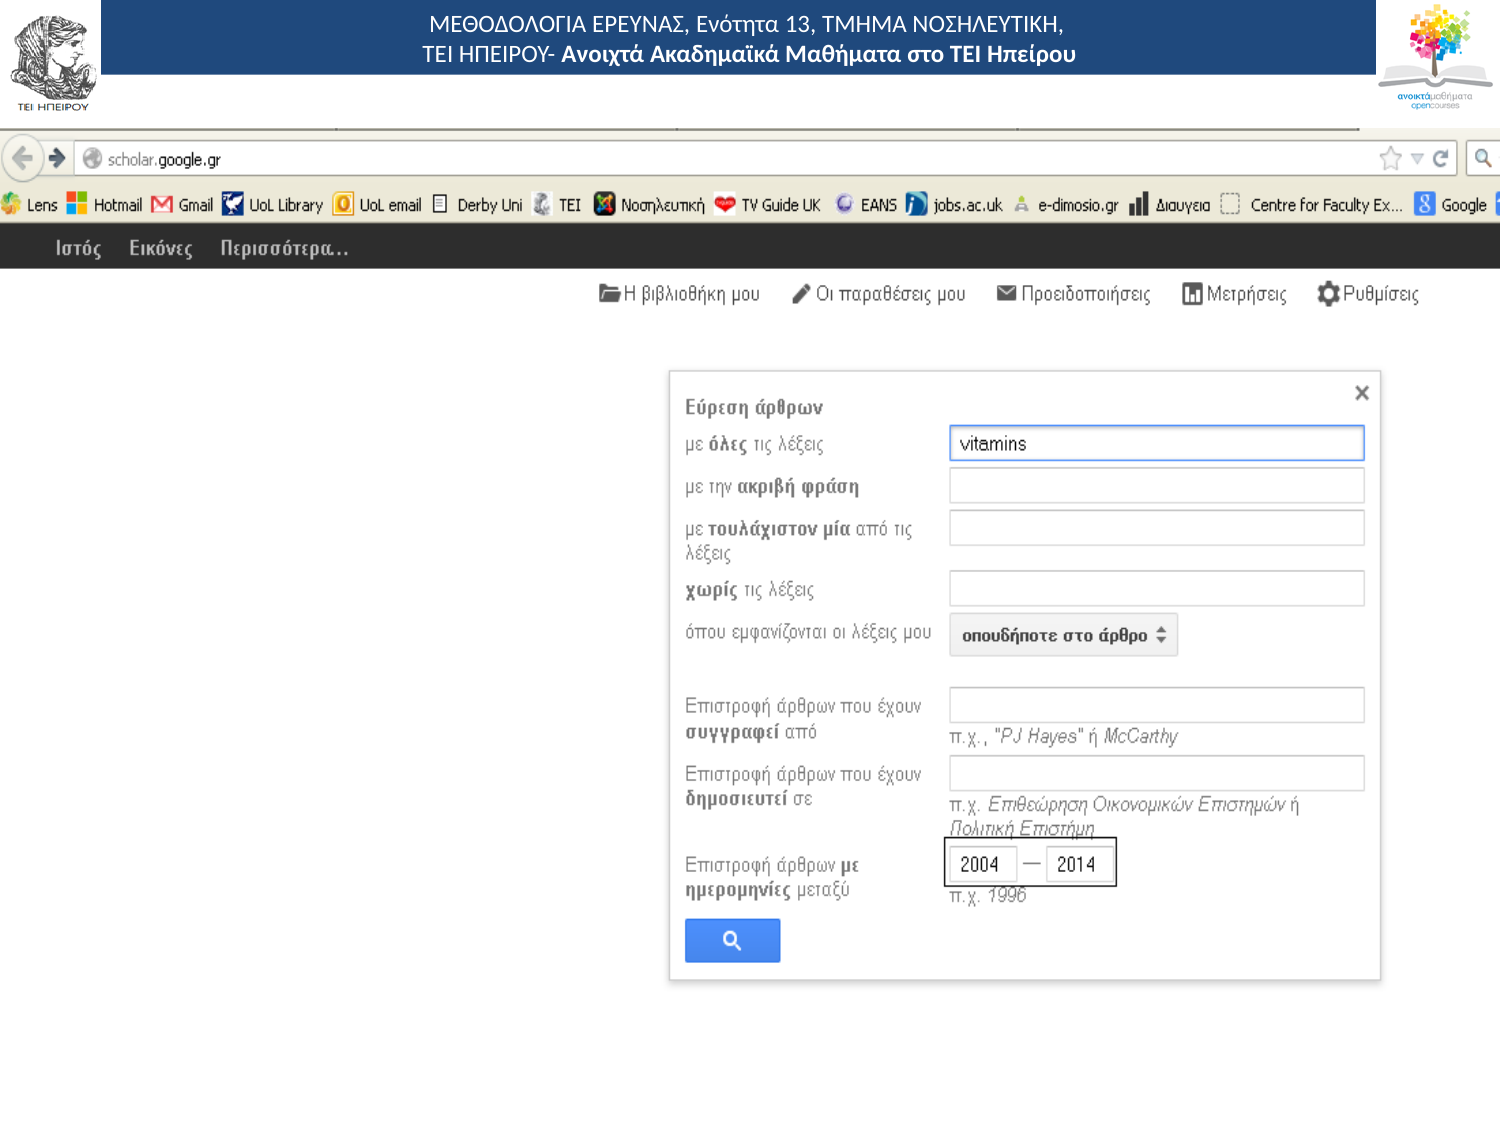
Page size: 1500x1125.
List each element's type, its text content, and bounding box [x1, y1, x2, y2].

picture [1375, 0, 1500, 114]
text_box ΜΕΘΟΔΟΛΟΓΙΑ ΕΡΕΥΝΑΣ, Ενότητα 13, ΤΜΗΜΑ ΝΟΣΗΛΕΥΤΙΚΗ, ΤΕΙ ΗΠΕΙΡΟΥ- Ανοιχτά Ακαδημαϊκά Μαθήματα στο ΤΕΙ Ηπείρου [101, 0, 1373, 75]
picture [0, 0, 101, 114]
picture [0, 128, 1500, 1125]
